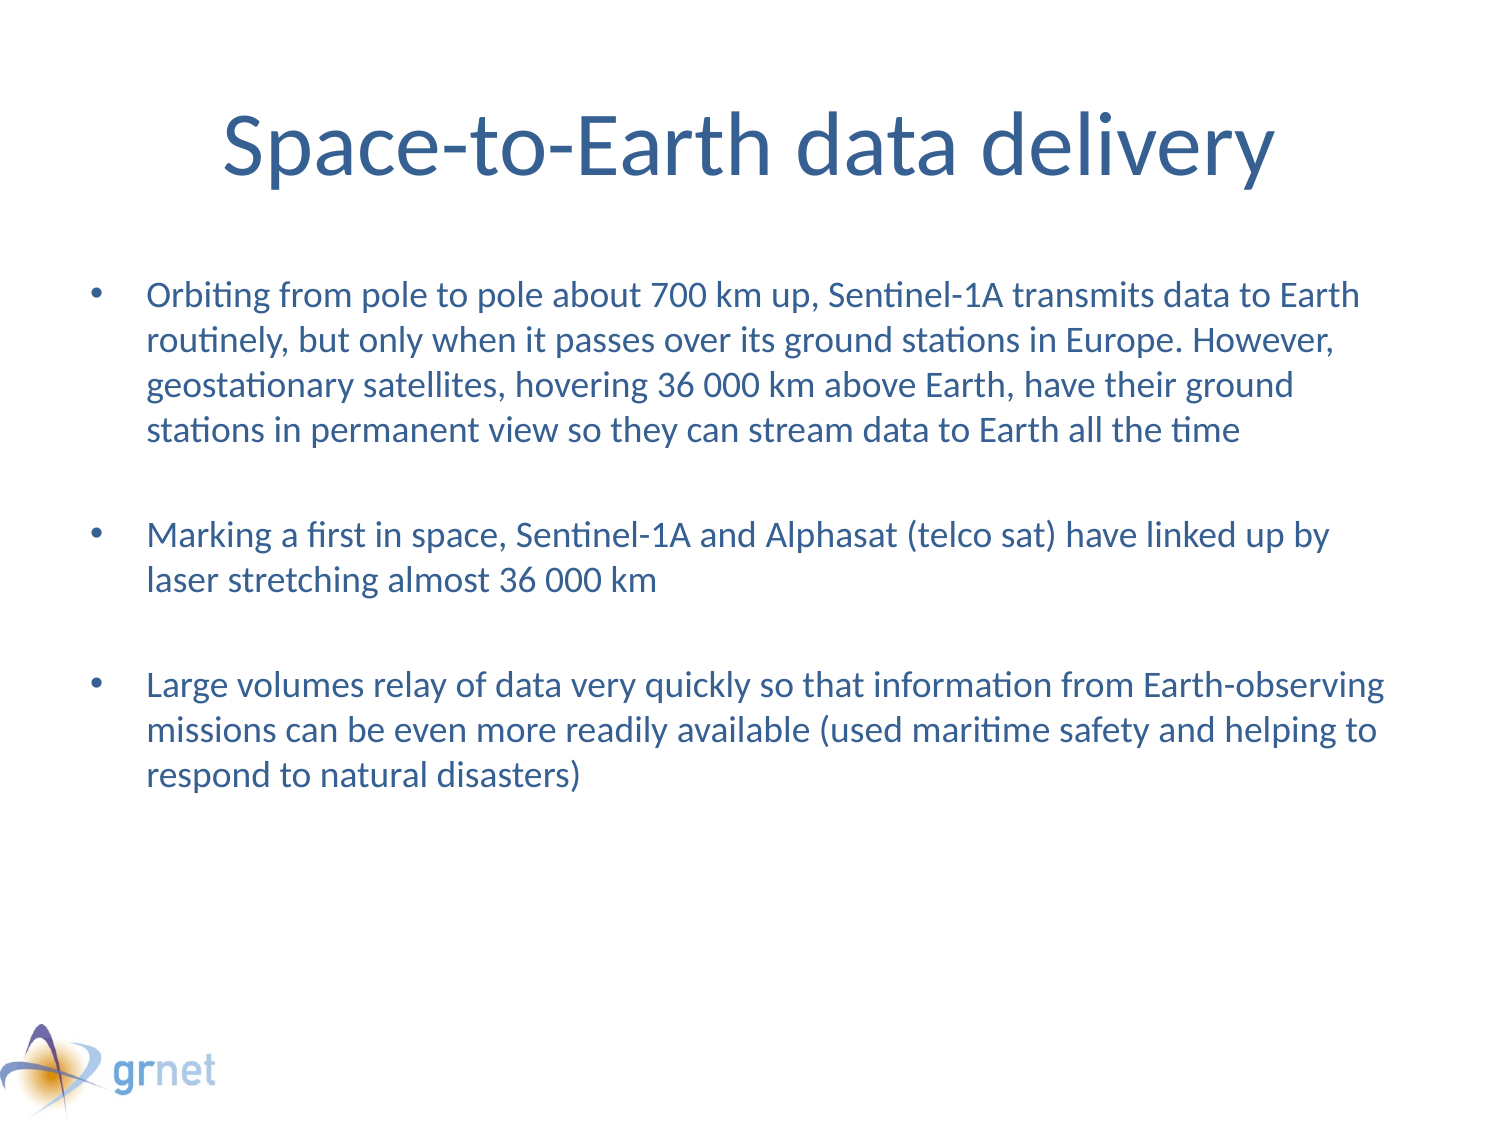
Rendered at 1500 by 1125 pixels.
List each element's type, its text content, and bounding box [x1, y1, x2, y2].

title Space-to-Earth data delivery [75, 45, 1425, 233]
picture [0, 1024, 216, 1125]
list Orbiting from pole to pole about 700 km up, Sentinel-1A transmits data to Earth routinely, but only when it passes over its ground stations in Europe. However, geostationary satellites, hovering 36 000 km above Earth, have their ground stations in permanent view so they can stream data to Earth all the time Marking a first in space, Sentinel-1A and Alphasat (telco sat) have linked up by laser stretching almost 36 000 km Large volumes relay of data very quickly so that information from Earth-observing missions can be even more readily available (used maritime safety and helping to respond to natural disasters) [75, 262, 1425, 1005]
